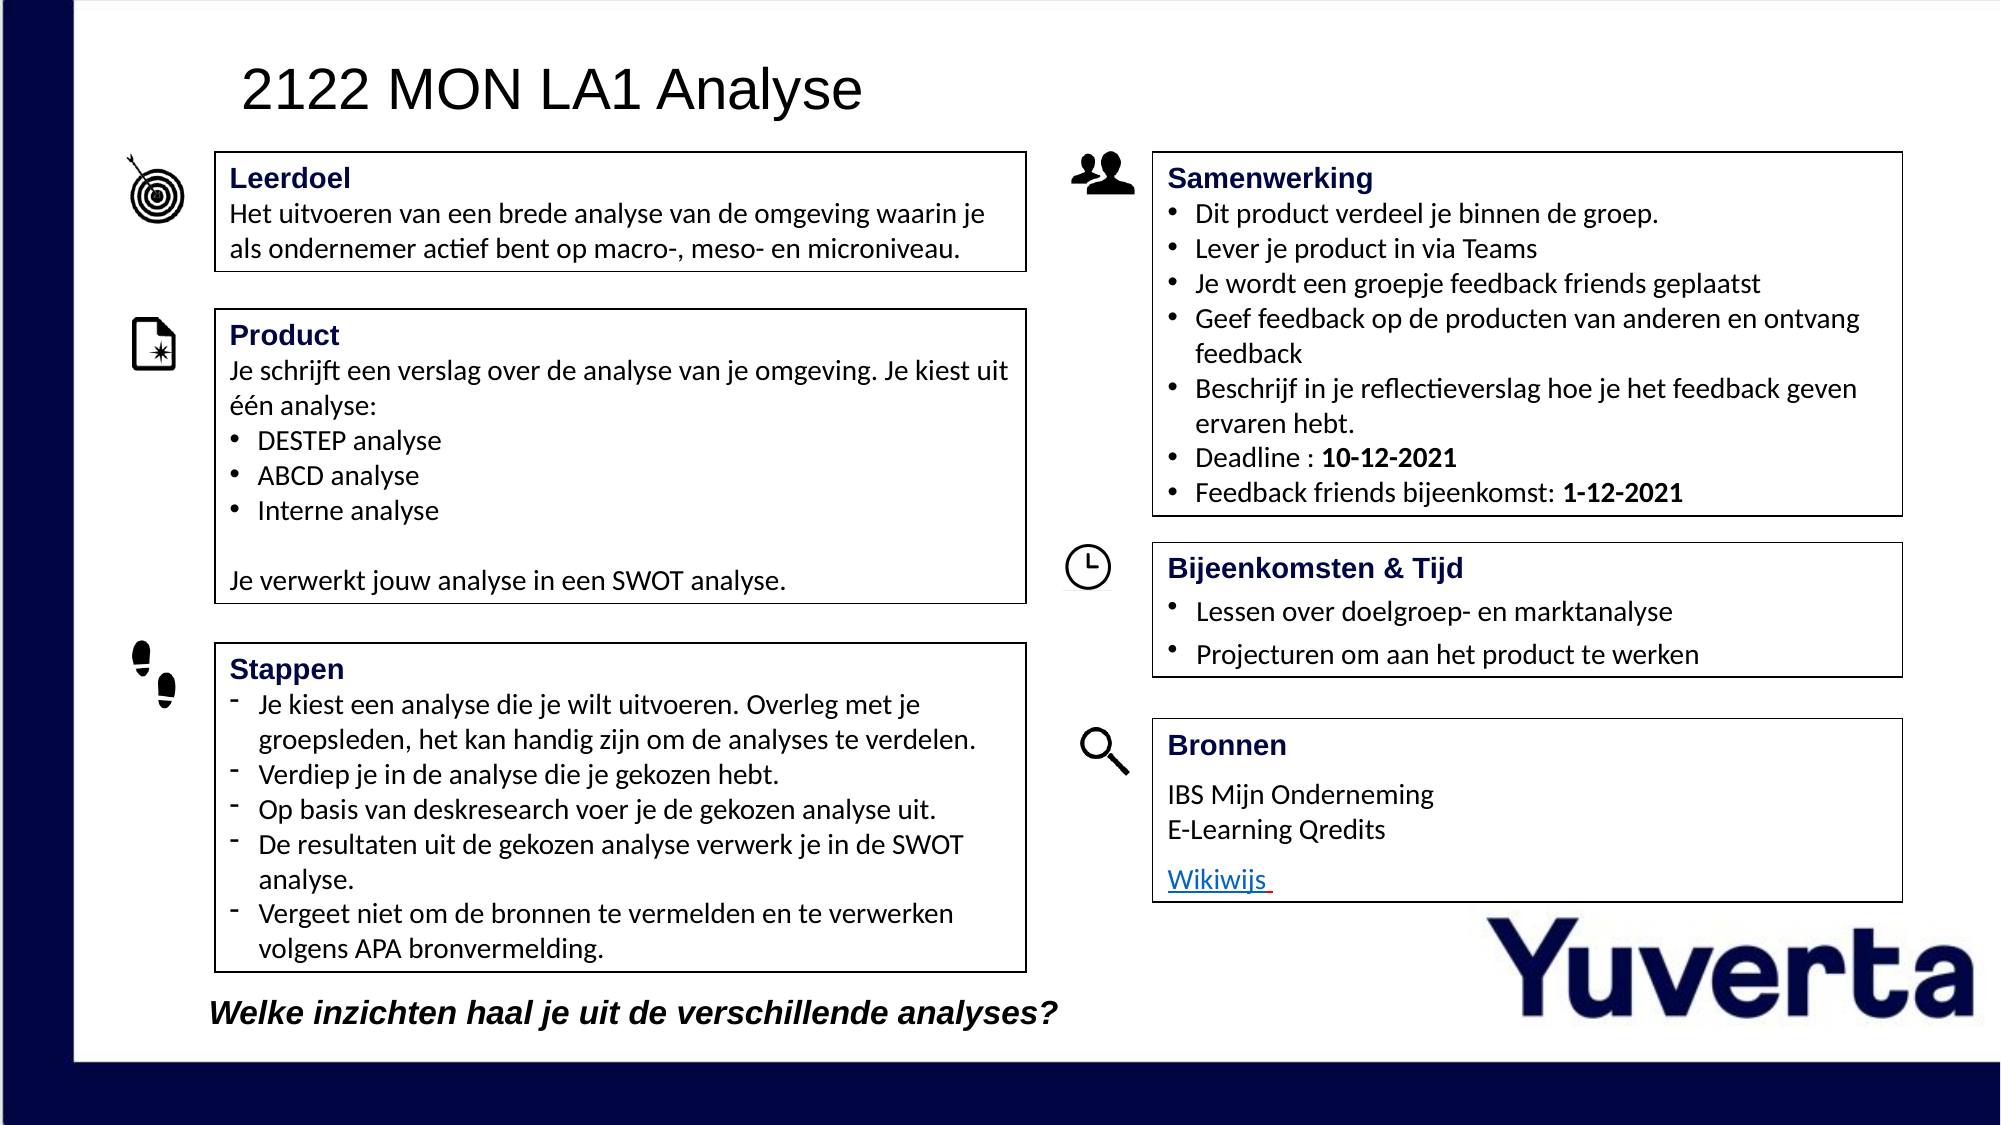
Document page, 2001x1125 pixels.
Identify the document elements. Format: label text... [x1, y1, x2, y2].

text_box 2122 MON LA1 Analyse [226, 43, 1522, 129]
text_box Welke inzichten haal je uit de verschillende analyses? [193, 984, 1124, 1039]
text_box Leerdoel Het uitvoeren van een brede analyse van de omgeving waarin je als ondernemer actief bent op macro-, meso- en microniveau. [214, 151, 1026, 272]
text_box Samenwerking Dit product verdeel je binnen de groep. Lever je product in via Teams Je wordt een groepje feedback friends geplaatst Geef feedback op de producten van anderen en ontvang feedback Beschrijf in je reflectieverslag hoe je het feedback geven ervaren hebt. Deadline : 10-12-2021 Feedback friends bijeenkomst: 1-12-2021 [1152, 151, 1903, 517]
text_box Stappen Je kiest een analyse die je wilt uitvoeren. Overleg met je groepsleden, het kan handig zijn om de analyses te verdelen. Verdiep je in de analyse die je gekozen hebt. Op basis van deskresearch voer je de gekozen analyse uit. De resultaten uit de gekozen analyse verwerk je in de SWOT analyse. Vergeet niet om de bronnen te vermelden en te verwerken volgens APA bronvermelding. [214, 642, 1026, 973]
picture [0, 0, 2001, 1125]
text_box Product Je schrijft een verslag over de analyse van je omgeving. Je kiest uit één analyse: DESTEP analyse ABCD analyse Interne analyse Je verwerkt jouw analyse in een SWOT analyse. [214, 308, 1026, 604]
text_box Bronnen IBS Mijn Onderneming E-Learning Qredits Wikiwijs [1152, 718, 1903, 903]
text_box Bijeenkomsten & Tijd Lessen over doelgroep- en marktanalyse Projecturen om aan het product te werken [1152, 542, 1903, 678]
